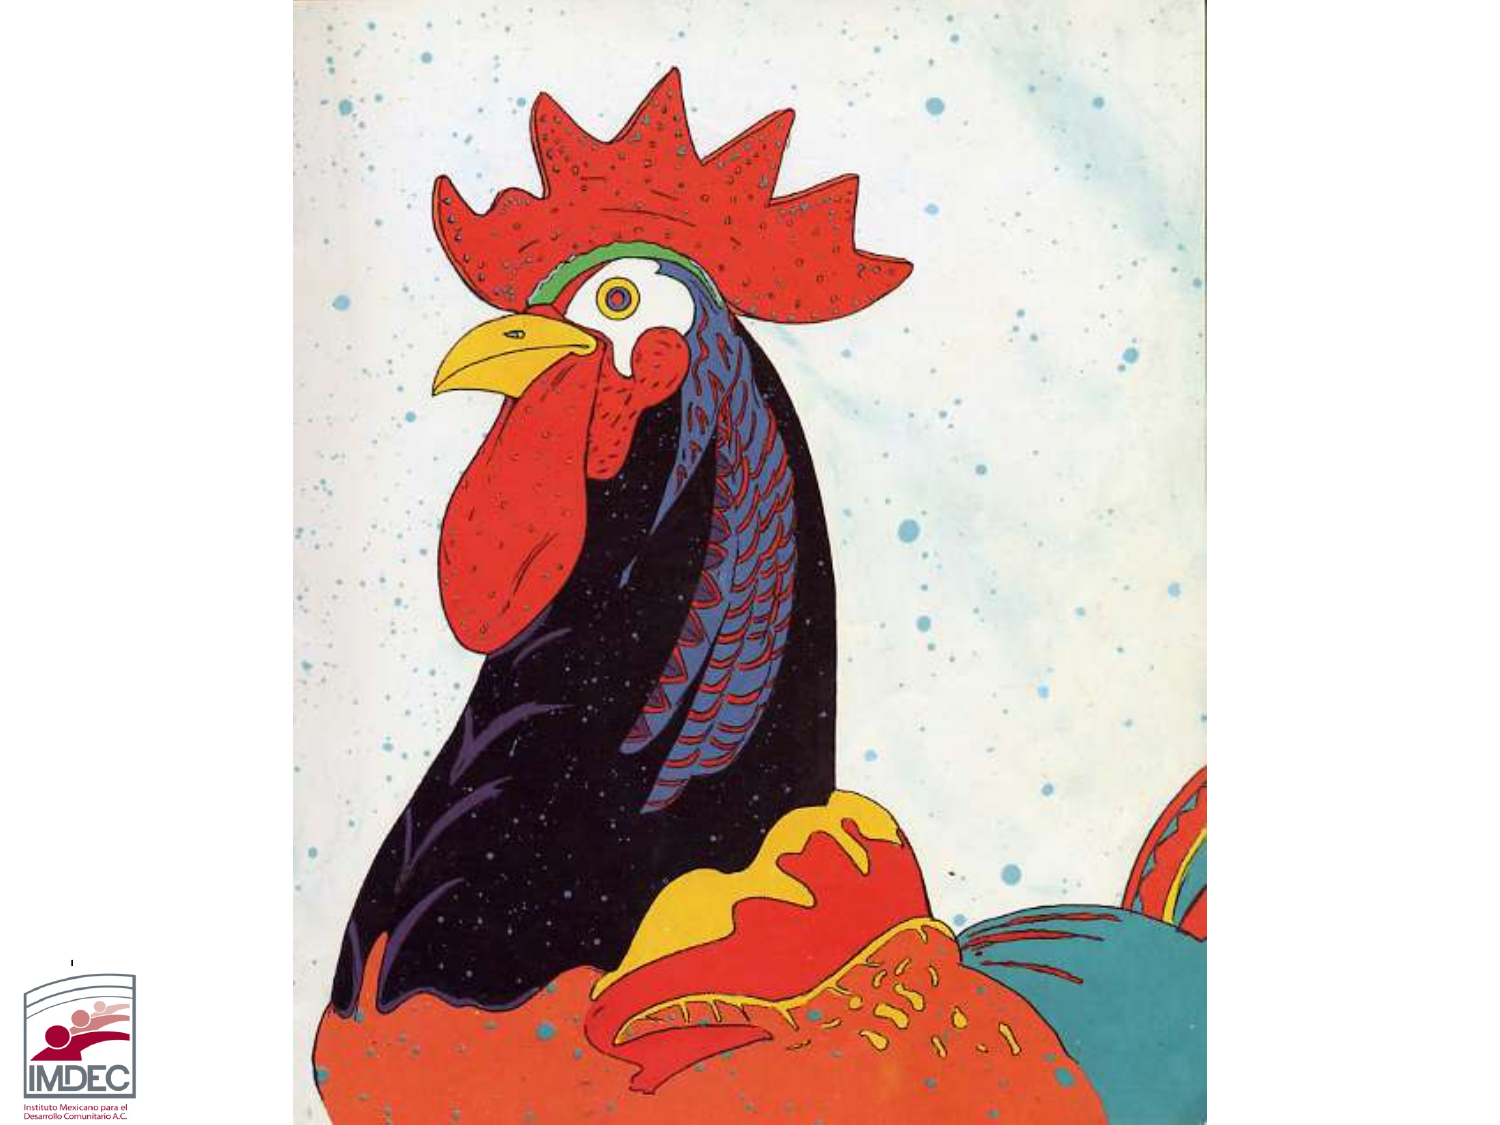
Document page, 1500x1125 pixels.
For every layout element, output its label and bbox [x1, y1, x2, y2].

text_box [0, 0, 1207, 1125]
